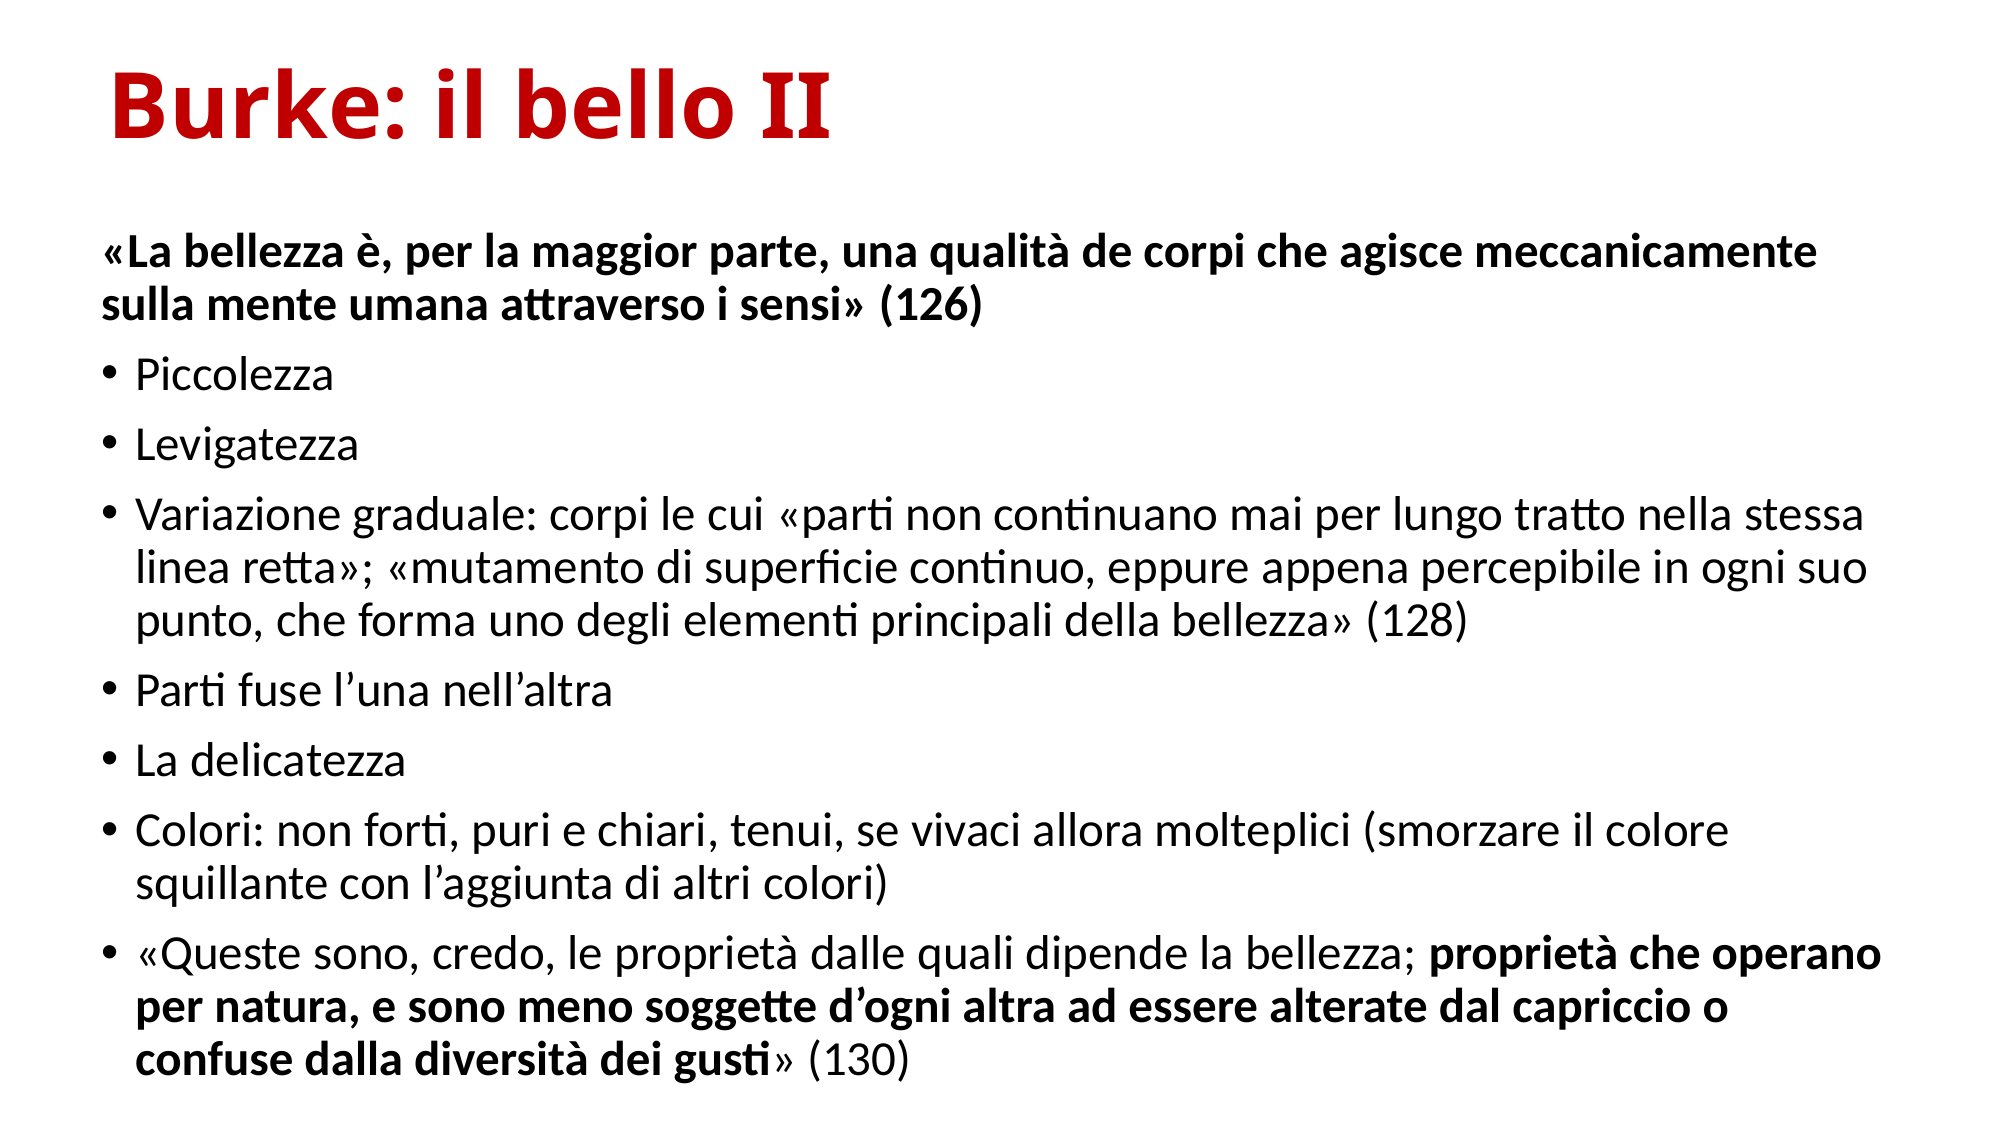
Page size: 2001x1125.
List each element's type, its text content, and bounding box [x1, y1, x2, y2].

title Burke: il bello II [92, 0, 2000, 218]
list «La bellezza è, per la maggior parte, una qualità de corpi che agisce meccanicamente sulla mente umana attraverso i sensi» (126) Piccolezza Levigatezza Variazione graduale: corpi le cui «parti non continuano mai per lungo tratto nella stessa linea retta»; «mutamento di superficie continuo, eppure appena percepibile in ogni suo punto, che forma uno degli elementi principali della bellezza» (128) Parti fuse l’una nell’altra La delicatezza Colori: non forti, puri e chiari, tenui, se vivaci allora molteplici (smorzare il colore squillante con l’aggiunta di altri colori) «Queste sono, credo, le proprietà dalle quali dipende la bellezza; proprietà che operano per natura, e sono meno soggette d’ogni altra ad essere alterate dal capriccio o confuse dalla diversità dei gusti» (130) [86, 217, 1915, 1098]
